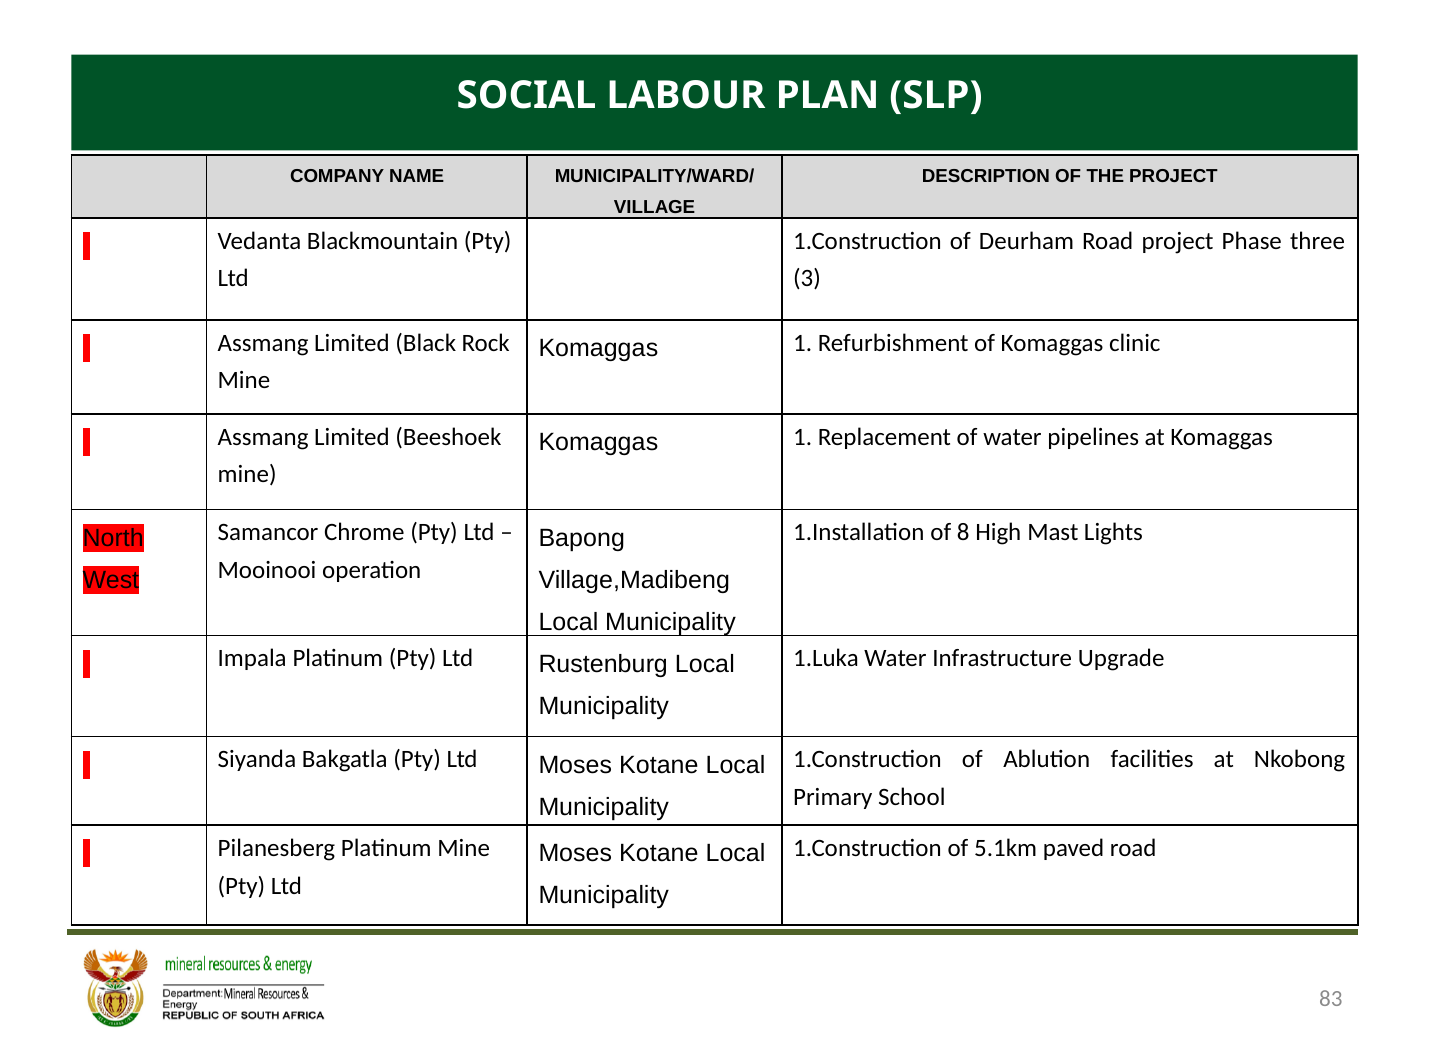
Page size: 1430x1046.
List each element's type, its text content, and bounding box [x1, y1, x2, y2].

table_cell 1.Construction of Deurham Road project Phase three (3) [783, 219, 1357, 319]
table_cell North West [72, 510, 206, 635]
table_cell 1.Construction of 5.1km paved road [783, 826, 1357, 924]
table_cell Komaggas [528, 415, 781, 509]
table_cell 1. Replacement of water pipelines at Komaggas [783, 415, 1357, 509]
table_header [72, 156, 206, 217]
table_cell [72, 219, 206, 319]
table_cell Moses Kotane Local Municipality [528, 826, 781, 924]
table_cell 1.Construction of Ablution facilities at Nkobong Primary School [783, 737, 1357, 824]
table_cell Bapong Village,Madibeng Local Municipality [528, 510, 781, 635]
table_cell Rustenburg Local Municipality [528, 636, 781, 736]
table_cell Pilanesberg Platinum Mine (Pty) Ltd [207, 826, 526, 924]
table_cell 1.Luka Water Infrastructure Upgrade [783, 636, 1357, 736]
table_cell Assmang Limited (Black Rock Mine [207, 321, 526, 413]
table_cell Moses Kotane Local Municipality [528, 737, 781, 824]
table_cell Assmang Limited (Beeshoek mine) [207, 415, 526, 509]
table_cell [72, 737, 206, 824]
table_cell Siyanda Bakgatla (Pty) Ltd [207, 737, 526, 824]
table_cell [72, 636, 206, 736]
table_cell 1.Installation of 8 High Mast Lights [783, 510, 1357, 635]
table_cell Vedanta Blackmountain (Pty) Ltd [207, 219, 526, 319]
table_cell [528, 219, 781, 319]
text_box SOCIAL LABOUR PLAN (SLP) [71, 54, 1358, 151]
table_cell [72, 415, 206, 509]
slide_number 83 [1024, 968, 1358, 1025]
table_cell [72, 826, 206, 924]
table_header DESCRIPTION OF THE PROJECT [783, 156, 1357, 217]
table_cell [72, 321, 206, 413]
picture [71, 941, 331, 1036]
table_header COMPANY NAME [207, 156, 526, 217]
table_cell Komaggas [528, 321, 781, 413]
table_cell Impala Platinum (Pty) Ltd [207, 636, 526, 736]
table_header MUNICIPALITY/WARD/VILLAGE [528, 156, 781, 217]
table_cell 1. Refurbishment of Komaggas clinic [783, 321, 1357, 413]
table_cell Samancor Chrome (Pty) Ltd – Mooinooi operation [207, 510, 526, 635]
